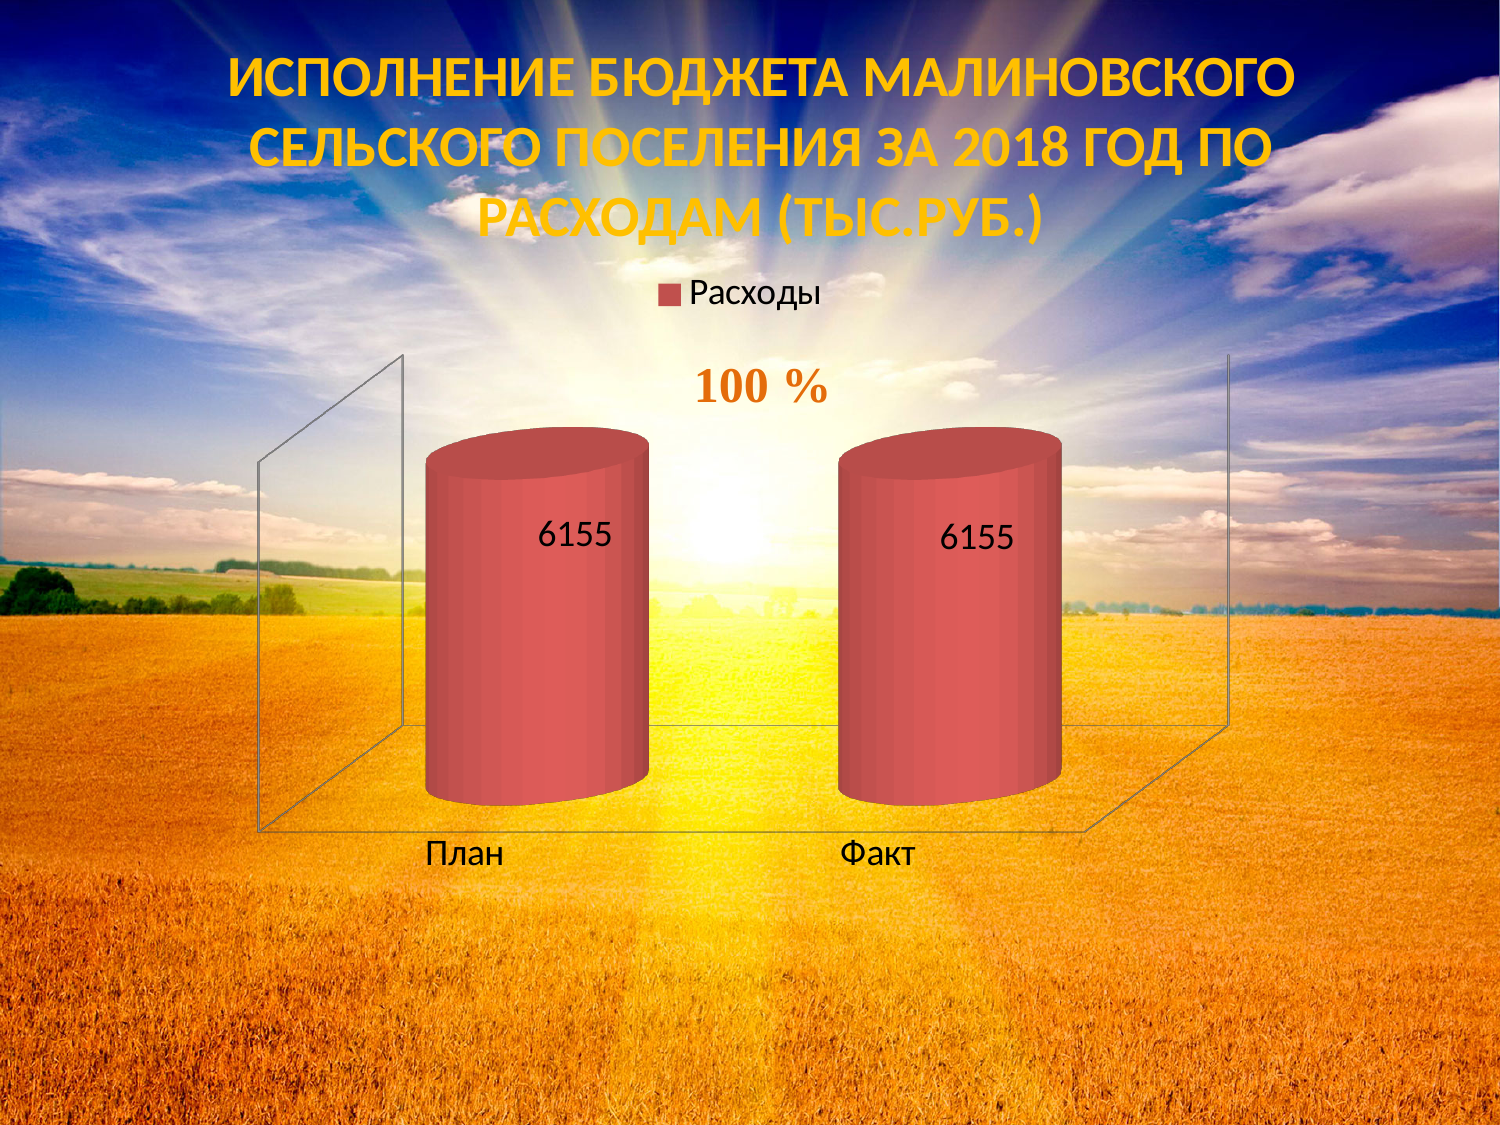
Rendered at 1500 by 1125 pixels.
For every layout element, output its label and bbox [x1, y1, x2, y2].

picture [0, 0, 1500, 1125]
chart [234, 257, 1247, 929]
